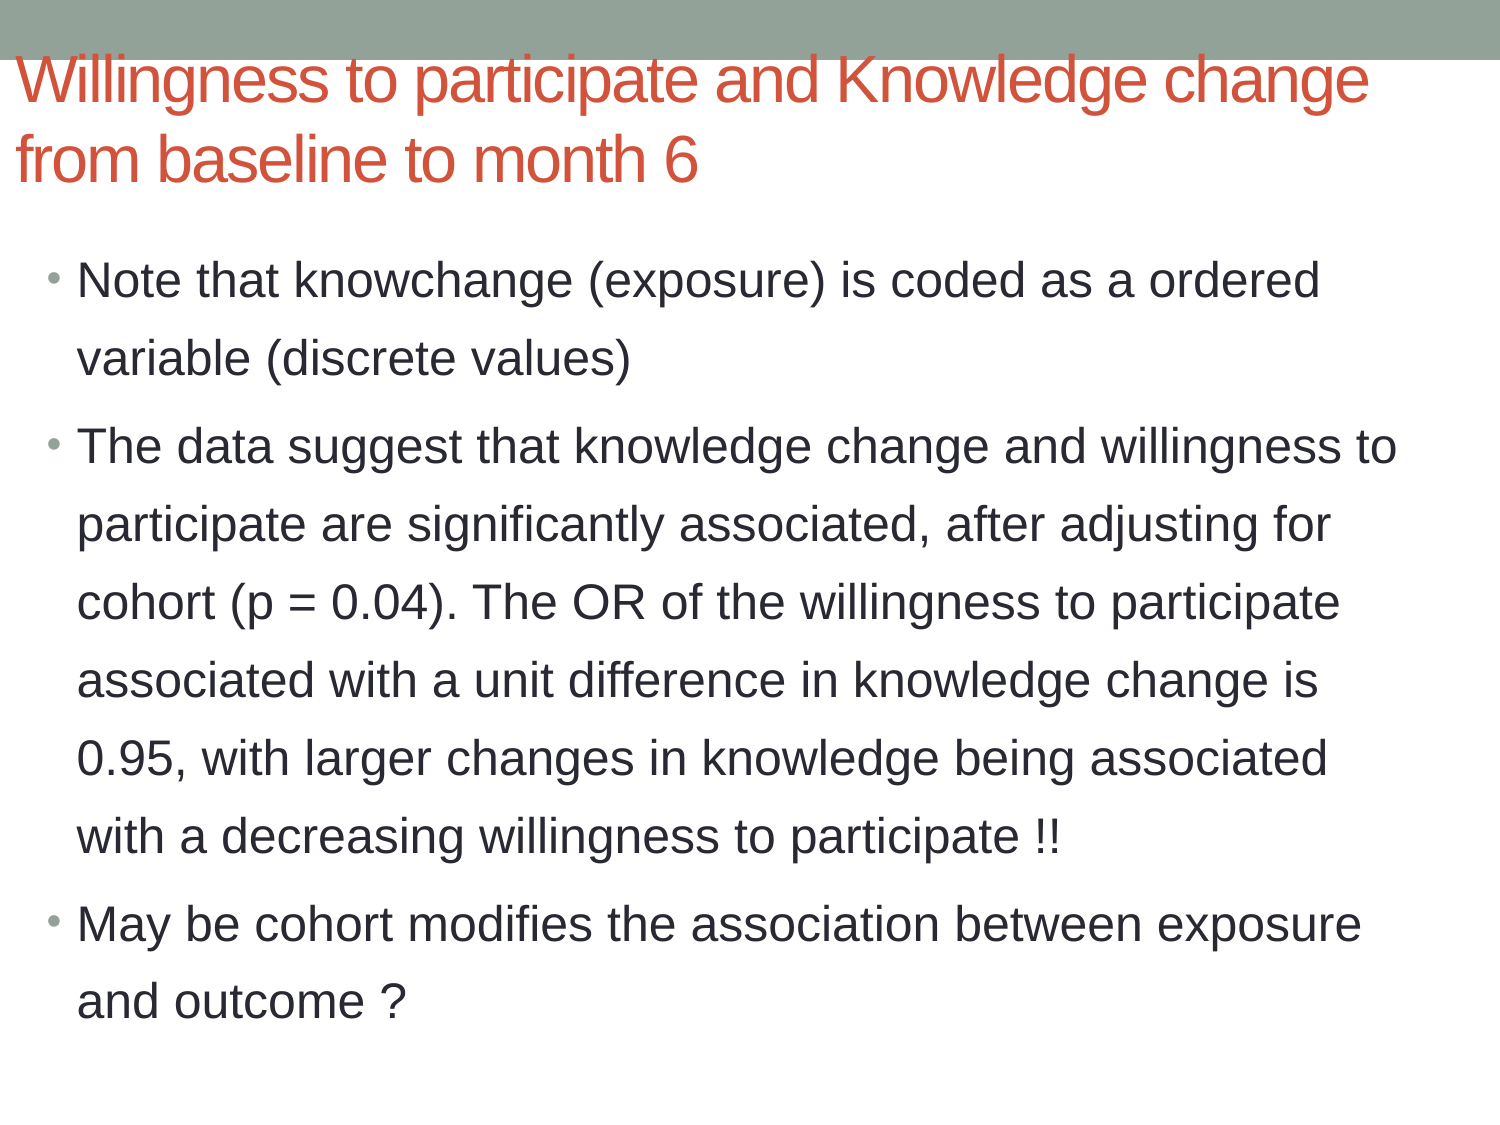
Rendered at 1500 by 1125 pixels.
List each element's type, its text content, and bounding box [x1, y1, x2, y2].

title Willingness to participate and Knowledge change from baseline to month 6 [0, 67, 1500, 165]
list Note that knowchange (exposure) is coded as a ordered variable (discrete values) The data suggest that knowledge change and willingness to participate are significantly associated, after adjusting for cohort (p = 0.04). The OR of the willingness to participate associated with a unit difference in knowledge change is 0.95, with larger changes in knowledge being associated with a decreasing willingness to participate !! May be cohort modifies the association between exposure and outcome ? [31, 221, 1442, 1086]
